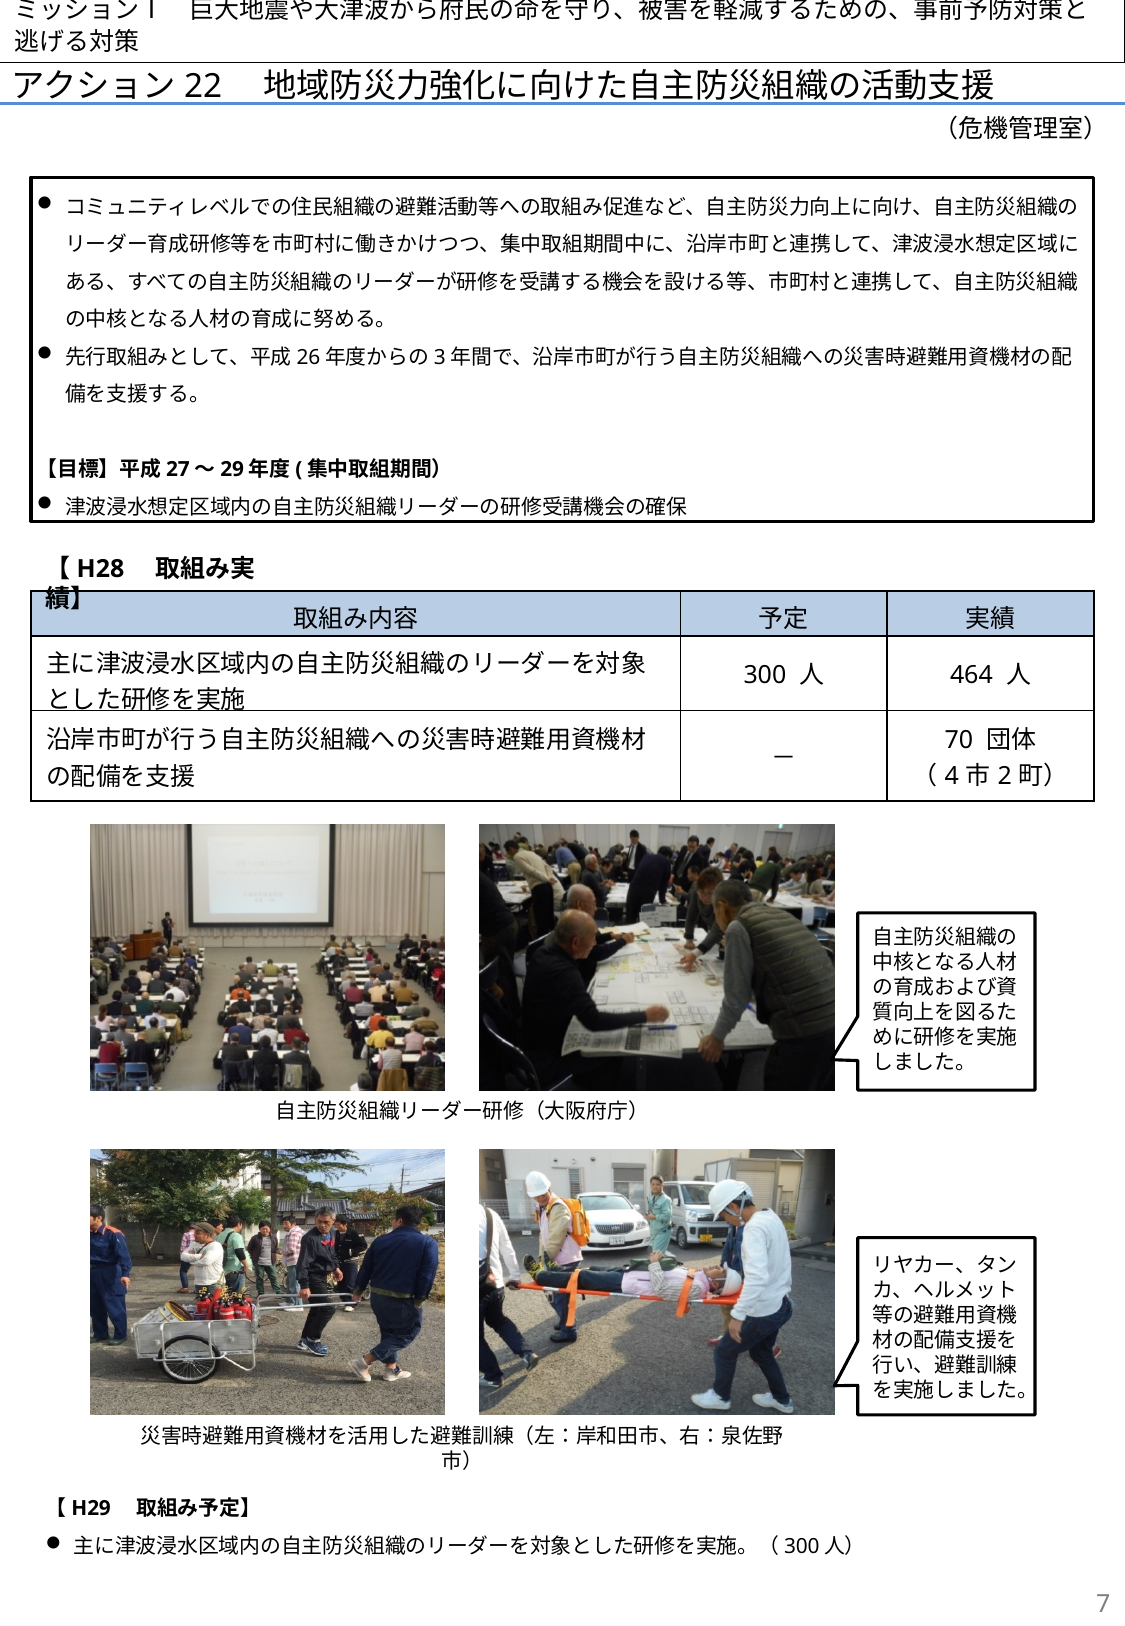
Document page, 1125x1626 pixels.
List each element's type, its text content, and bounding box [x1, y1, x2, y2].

slide_number 7 [862, 1538, 1125, 1625]
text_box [857, 912, 1036, 1091]
text_box 自主防災組織リーダー研修（大阪府庁） [154, 1098, 770, 1138]
table_cell 沿岸市町が行う自主防災組織への災害時避難用資機材の配備を支援 [32, 711, 680, 800]
text_box 【H28 取組み実績】 [31, 544, 303, 620]
table_cell 300 人 [681, 637, 886, 710]
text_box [89, 1148, 835, 1416]
table_cell 464 人 [888, 637, 1093, 710]
table_header 取組み内容 [32, 592, 680, 635]
text_box 災害時避難用資機材を活用した避難訓練（左：岸和田市、右：泉佐野市） [107, 1422, 817, 1463]
table_header 実績 [888, 592, 1093, 635]
table_cell 主に津波浸水区域内の自主防災組織のリーダーを対象とした研修を実施 [32, 637, 680, 710]
table_header 予定 [681, 592, 886, 635]
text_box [857, 1237, 1036, 1427]
text_box 【H29 取組み予定】 主に津波浸水区域内の自主防災組織のリーダーを対象とした研修を実施。（300人） [30, 1475, 1094, 1565]
text_box コミュニティレベルでの住民組織の避難活動等への取組み促進など、自主防災力向上に向け、自主防災組織のリーダー育成研修等を市町村に働きかけつつ、集中取組期間中に、沿岸市町と連携して、津波浸水想定区域にある、すべての自主防災組織のリーダーが研修を受講する機会を設ける等、市町村と連携して、自主防災組織の中核となる人材の育成に努める。 先行取組みとして、平成26年度からの3年間で、沿岸市町が行う自主防災組織への災害時避難用資機材の配備を支援する。 【目標】平成27～29年度(集中取組期間） 津波浸水想定区域内の自主防災組織リーダーの研修受講機会の確保 [29, 175, 1096, 523]
text_box ミッションⅠ 巨大地震や大津波から府民の命を守り、被害を軽減するための、事前予防対策と逃げる対策 [0, 0, 1125, 63]
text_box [89, 824, 835, 1091]
text_box （危機管理室） [919, 110, 1124, 151]
text_box アクション22 地域防災力強化に向けた自主防災組織の活動支援 [0, 63, 1125, 103]
table_cell 70 団体 （4市2町） [888, 711, 1093, 800]
table_cell － [681, 711, 886, 800]
